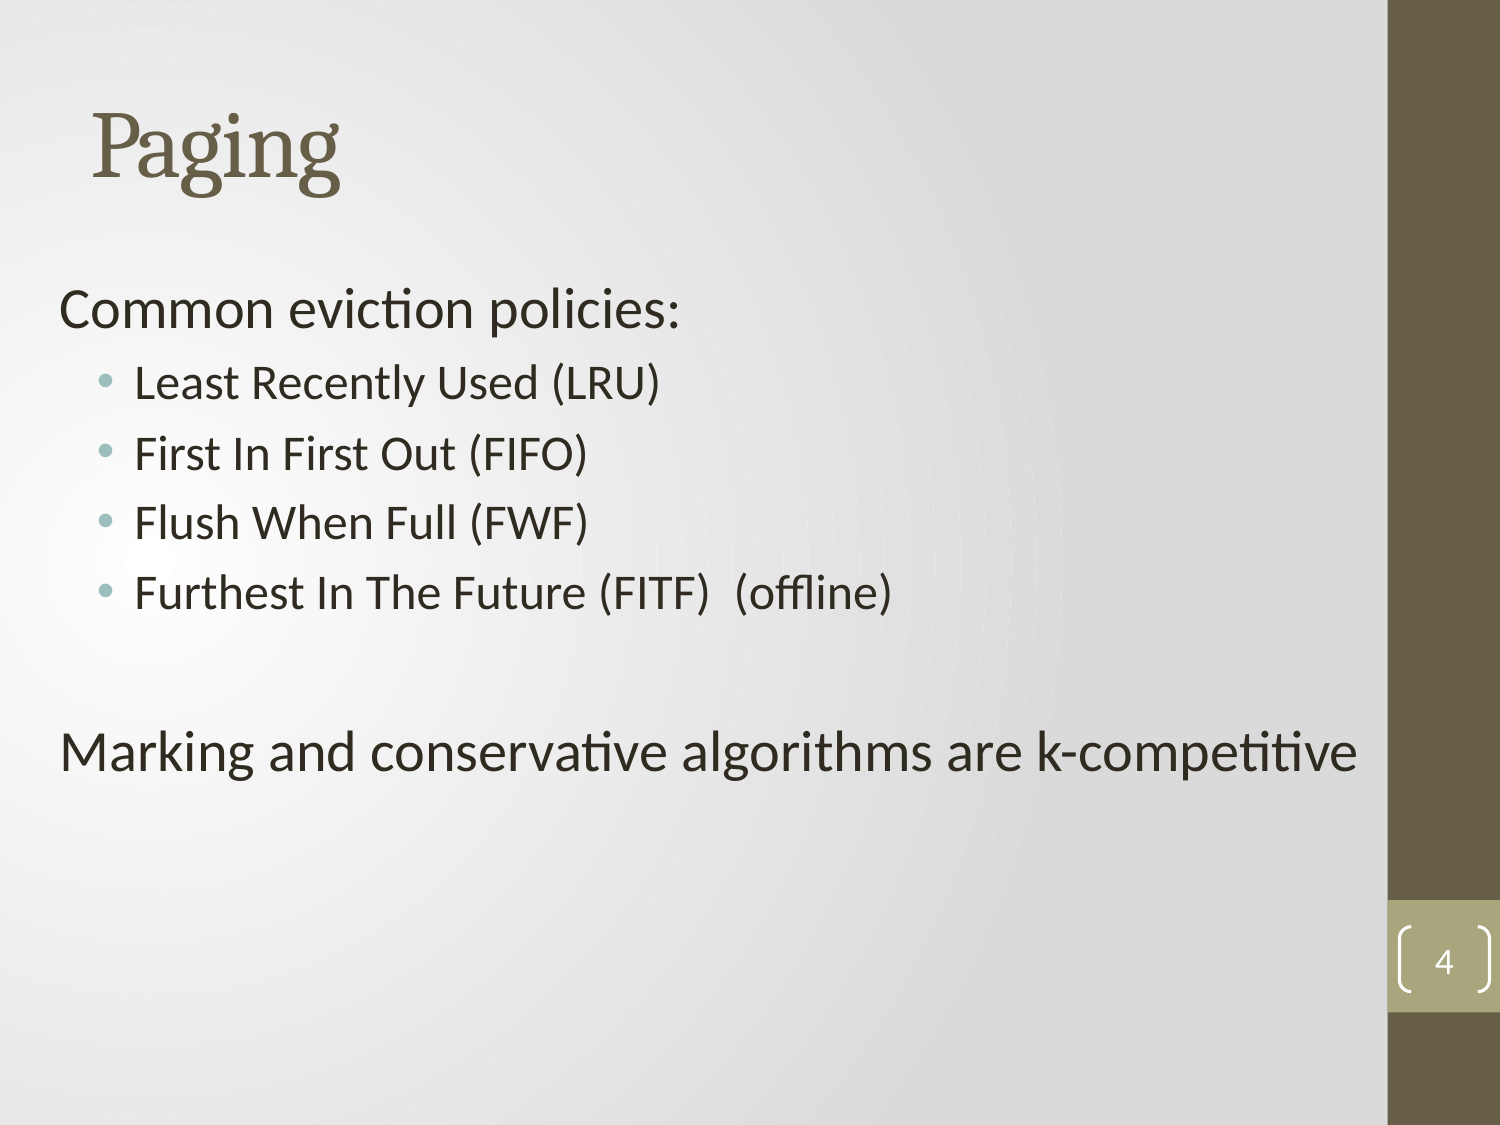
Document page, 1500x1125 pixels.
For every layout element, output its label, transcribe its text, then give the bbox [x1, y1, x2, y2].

list Common eviction policies: Least Recently Used (LRU) First In First Out (FIFO) Flush When Full (FWF) Furthest In The Future (FITF) (offline) Marking and conservative algorithms are k-competitive [44, 262, 1400, 916]
title Paging [75, 45, 1325, 233]
slide_number 4 [1397, 925, 1492, 994]
